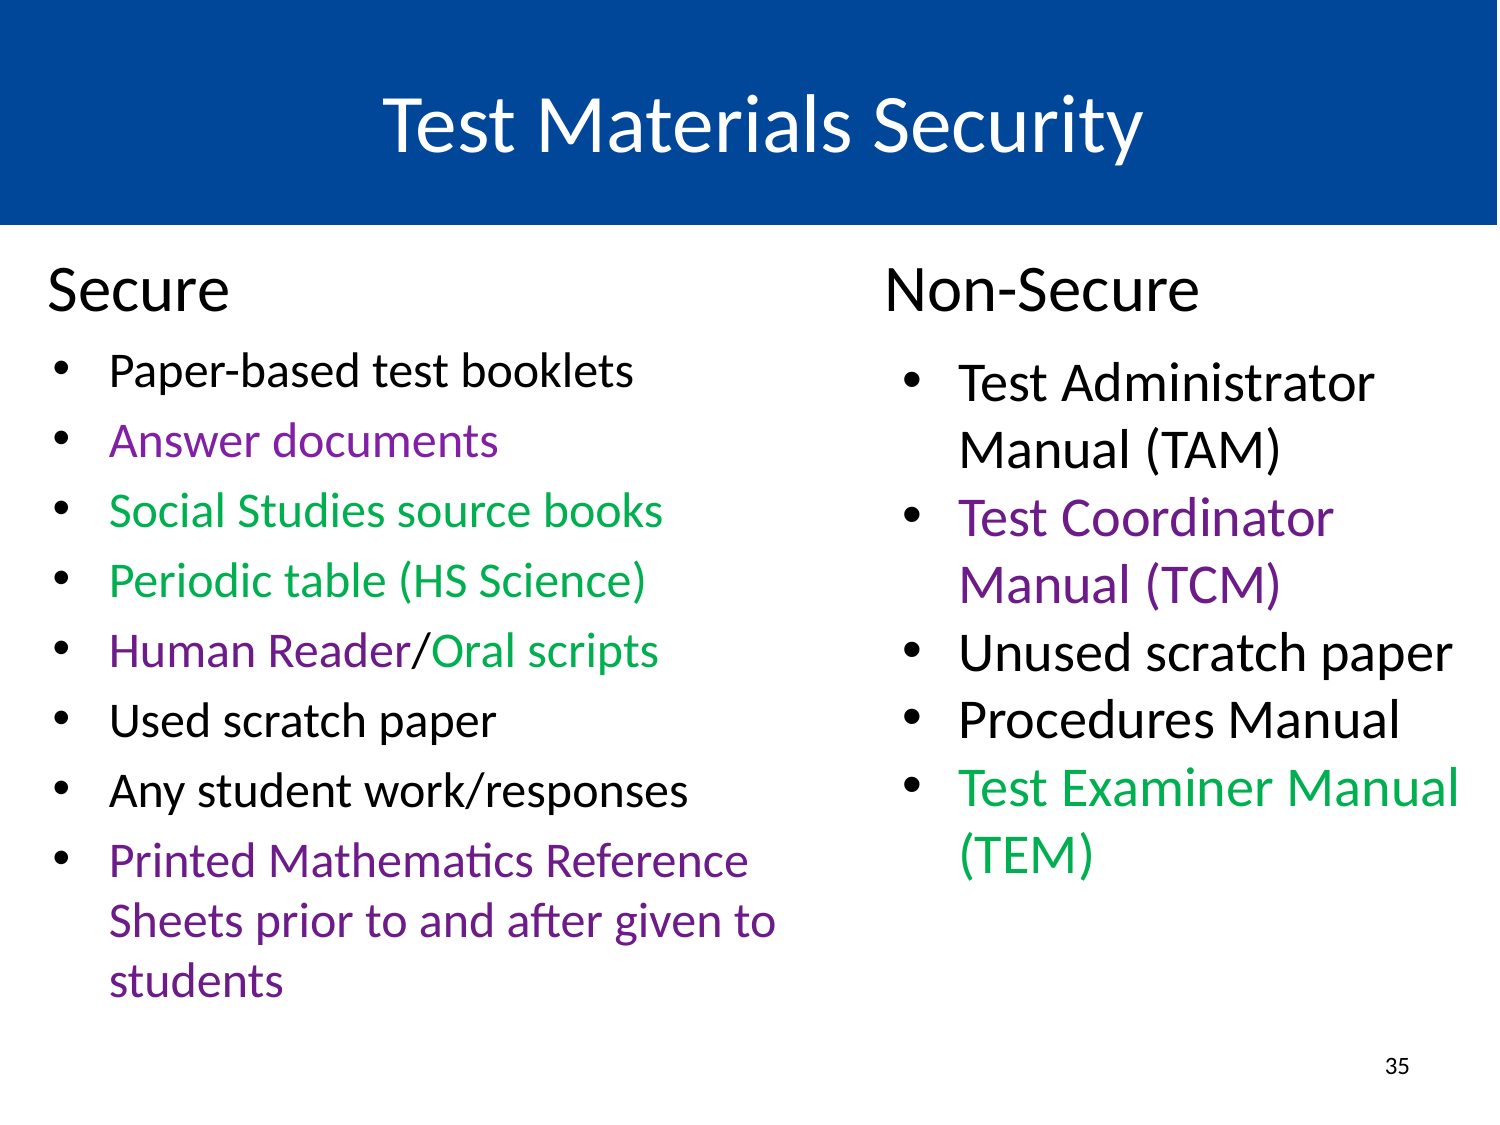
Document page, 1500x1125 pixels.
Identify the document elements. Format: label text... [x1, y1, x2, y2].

list Non-Secure [861, 237, 1500, 343]
list Test Administrator Manual (TAM) Test Coordinator Manual (TCM) Unused scratch paper Procedures Manual Test Examiner Manual (TEM) [887, 337, 1500, 943]
title Test Materials Security [75, 24, 1425, 213]
text_box [0, 0, 1499, 227]
list Secure [24, 237, 688, 343]
slide_number 35 [1074, 1042, 1425, 1103]
list Paper-based test booklets Answer documents Social Studies source books Periodic table (HS Science) Human Reader/Oral scripts Used scratch paper Any student work/responses Printed Mathematics Reference Sheets prior to and after given to students [37, 329, 863, 1053]
